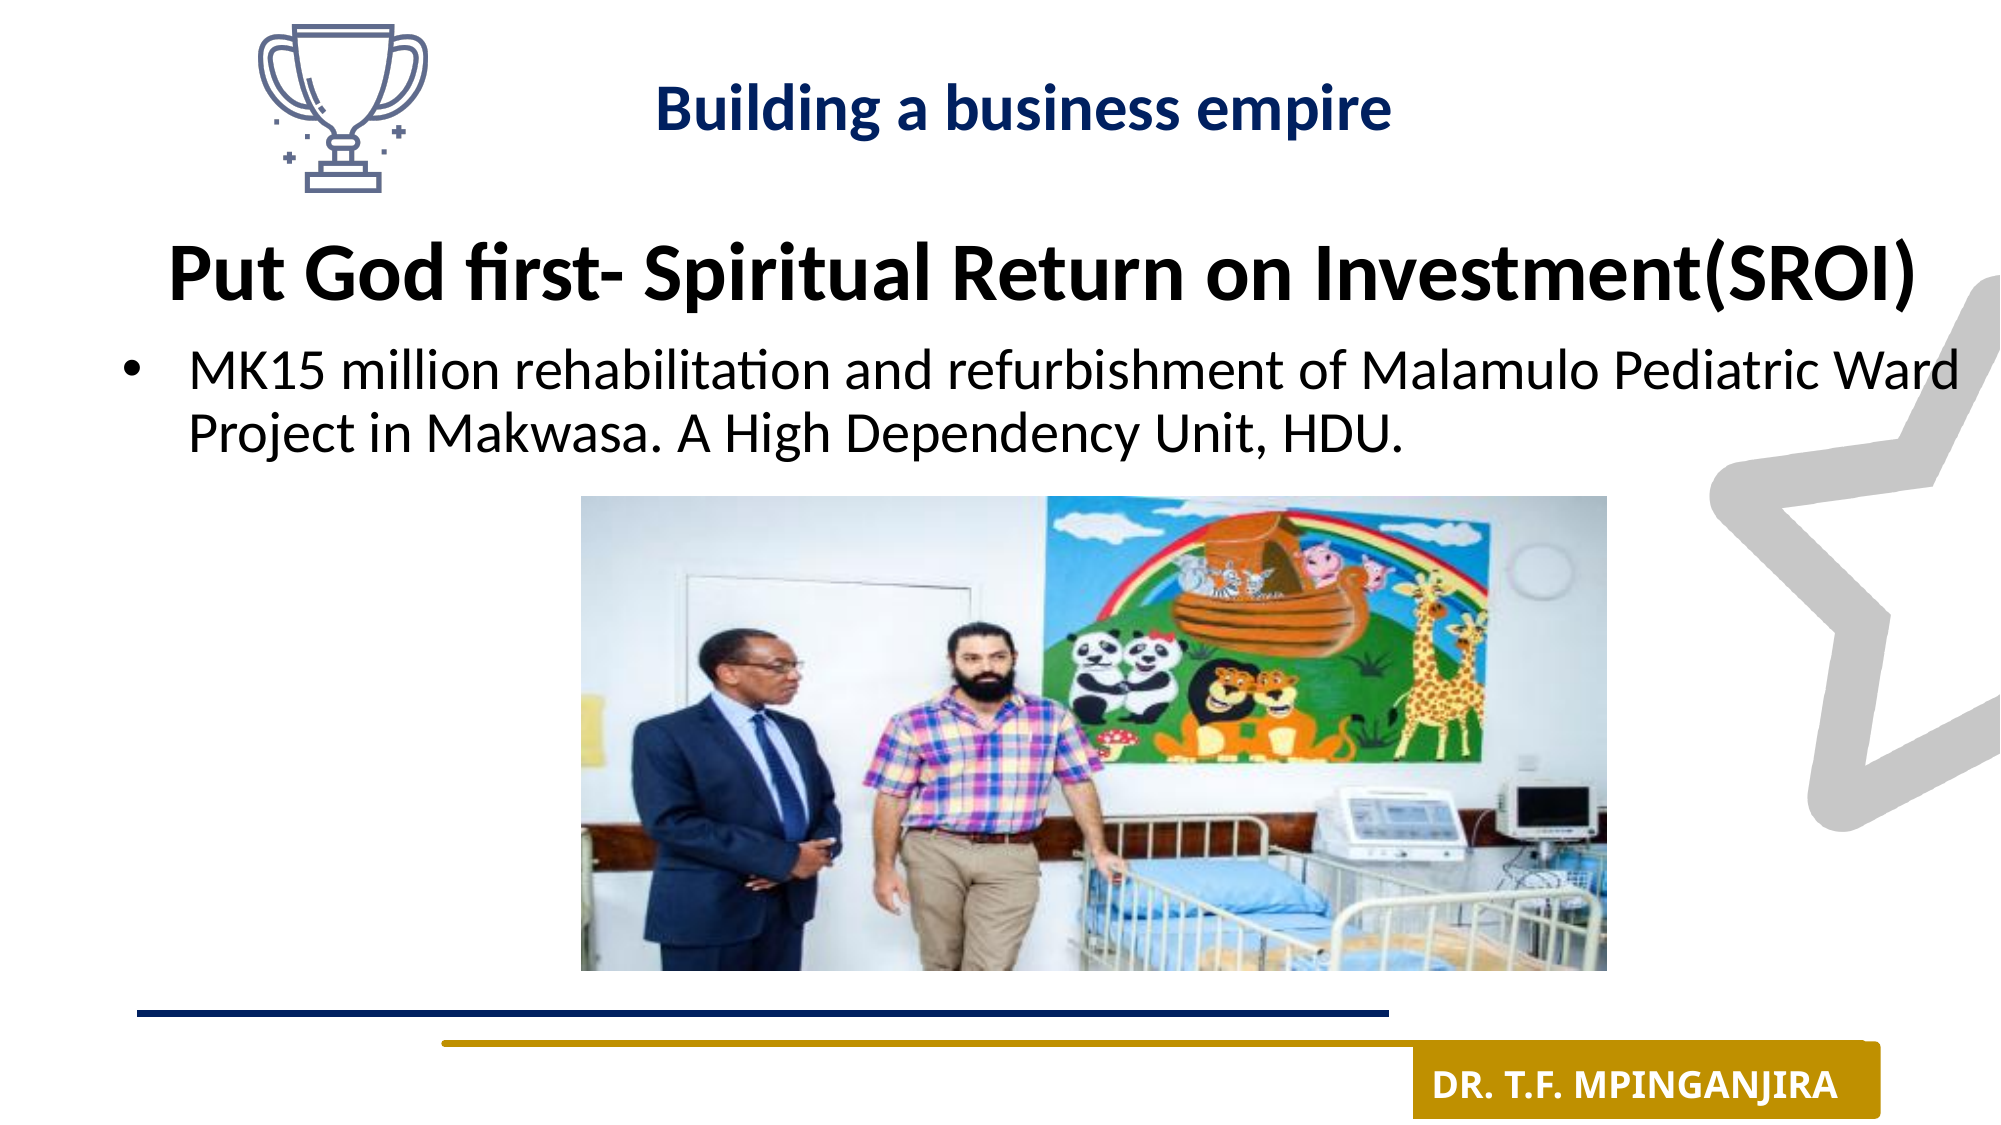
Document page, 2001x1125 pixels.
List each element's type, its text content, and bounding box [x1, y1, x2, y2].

text_box DR. T.F. MPINGANJIRA [1416, 1053, 2000, 1114]
list Put God first- Spiritual Return on Investment(SROI) MK15 million rehabilitation and refurbishment of Malamulo Pediatric Ward Project in Makwasa. A High Dependency Unit, HDU. [98, 221, 1982, 1049]
picture [581, 496, 1607, 971]
text_box [1855, 1049, 1881, 1053]
picture [258, 24, 428, 194]
title Building a business empire [640, 0, 2000, 218]
text_box [1413, 1053, 1881, 1119]
picture [1687, 275, 2000, 832]
